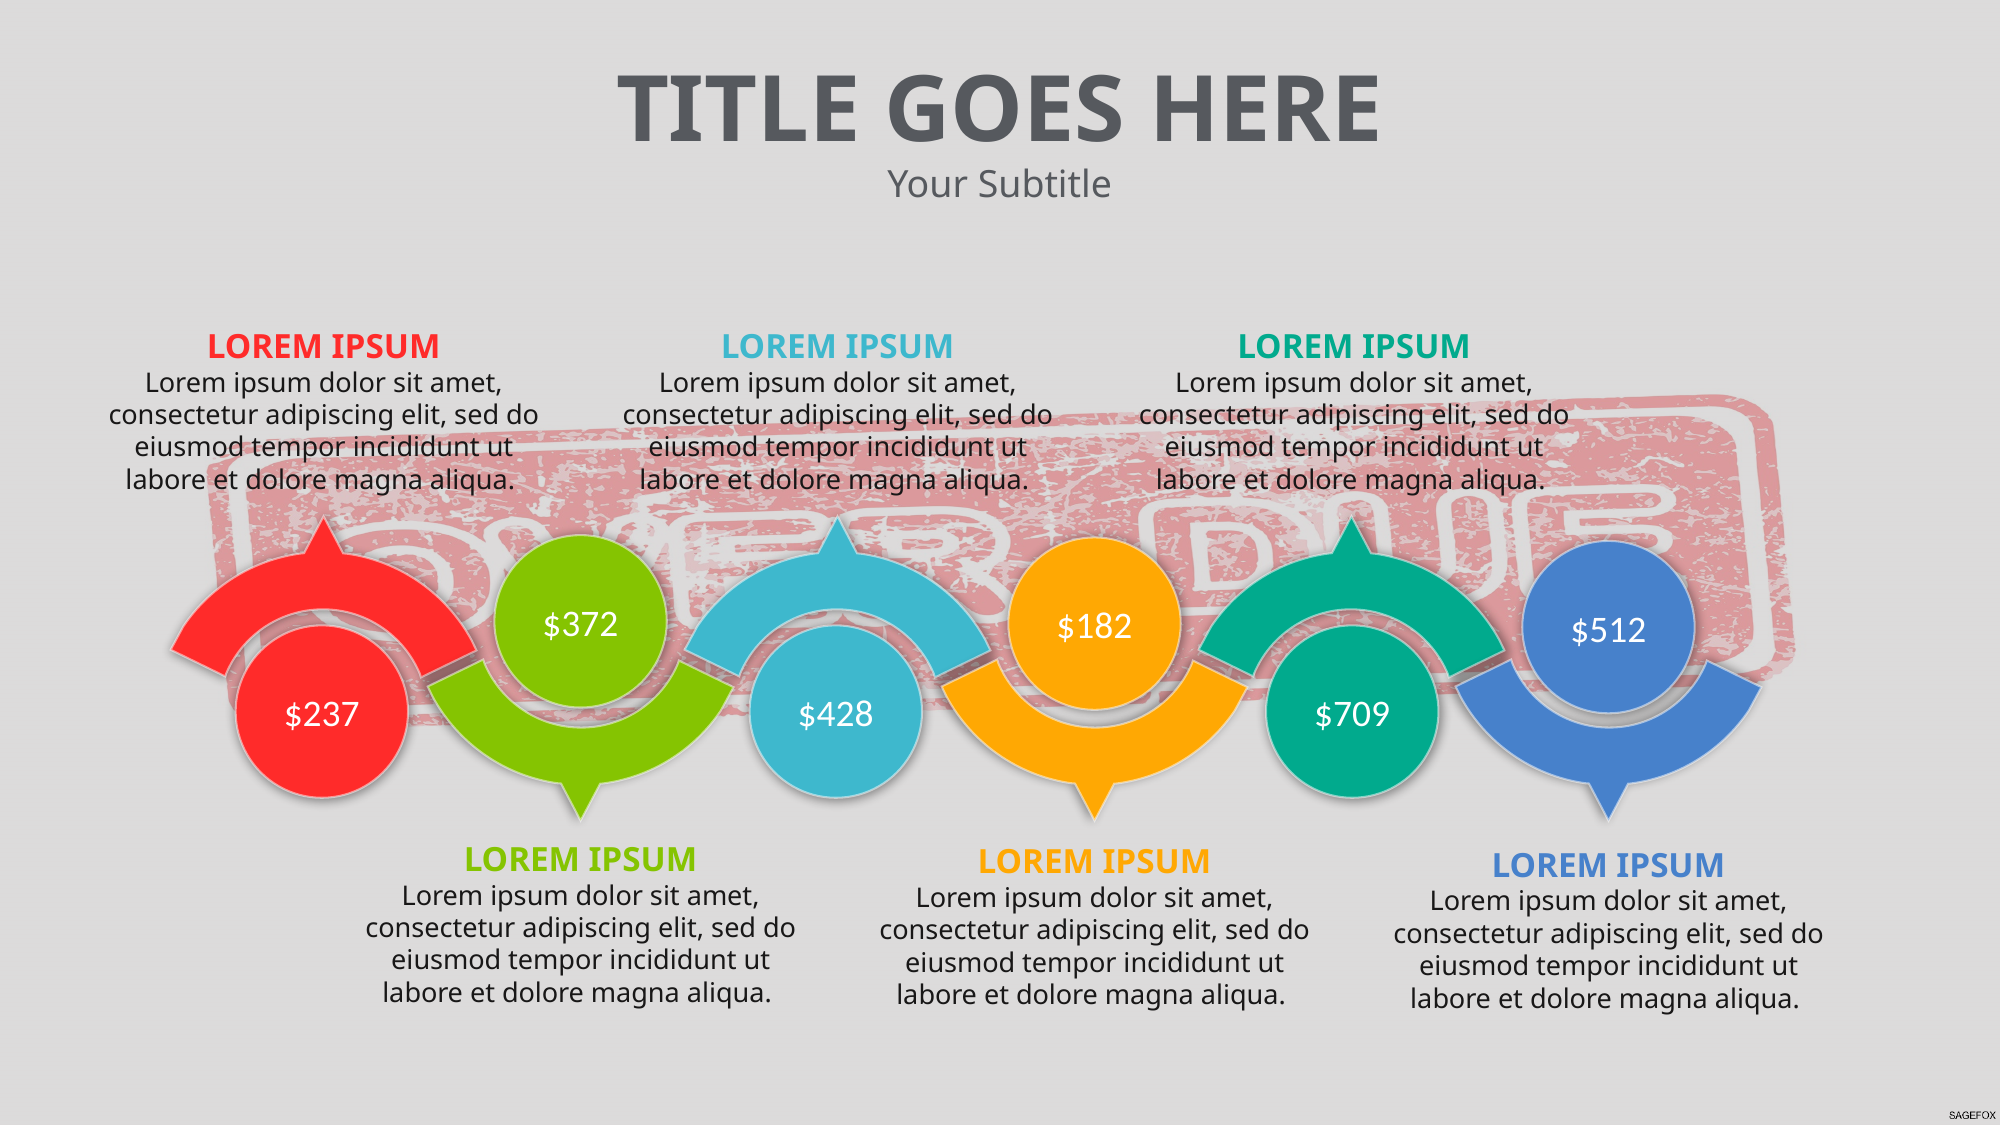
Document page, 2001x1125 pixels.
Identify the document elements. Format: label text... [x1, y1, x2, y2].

text_box [1197, 514, 1506, 678]
text_box LOREM IPSUM Lorem ipsum dolor sit amet, consectetur adipiscing elit, sed do eiusmod tempor incididunt ut labore et dolore magna aliqua. [600, 317, 1076, 503]
picture [1925, 0, 2001, 1125]
text_box $182 [1008, 537, 1181, 710]
text_box [940, 658, 1249, 823]
text_box [683, 514, 992, 678]
text_box LOREM IPSUM Lorem ipsum dolor sit amet, consectetur adipiscing elit, sed do eiusmod tempor incididunt ut labore et dolore magna aliqua. [1370, 836, 1847, 1021]
text_box $372 [494, 535, 667, 708]
text_box TITLE GOES HERE Your Subtitle [548, 42, 1452, 212]
text_box LOREM IPSUM Lorem ipsum dolor sit amet, consectetur adipiscing elit, sed do eiusmod tempor incididunt ut labore et dolore magna aliqua. [86, 317, 562, 503]
text_box LOREM IPSUM Lorem ipsum dolor sit amet, consectetur adipiscing elit, sed do eiusmod tempor incididunt ut labore et dolore magna aliqua. [1116, 317, 1592, 503]
text_box LOREM IPSUM Lorem ipsum dolor sit amet, consectetur adipiscing elit, sed do eiusmod tempor incididunt ut labore et dolore magna aliqua. [343, 830, 819, 1016]
text_box LOREM IPSUM Lorem ipsum dolor sit amet, consectetur adipiscing elit, sed do eiusmod tempor incididunt ut labore et dolore magna aliqua. [857, 832, 1333, 1018]
text_box [1454, 658, 1763, 823]
text_box $512 [1522, 540, 1695, 714]
text_box [169, 514, 478, 678]
text_box $428 [749, 625, 923, 798]
text_box $237 [235, 625, 409, 798]
text_box [426, 658, 735, 823]
text_box $709 [1266, 625, 1439, 798]
